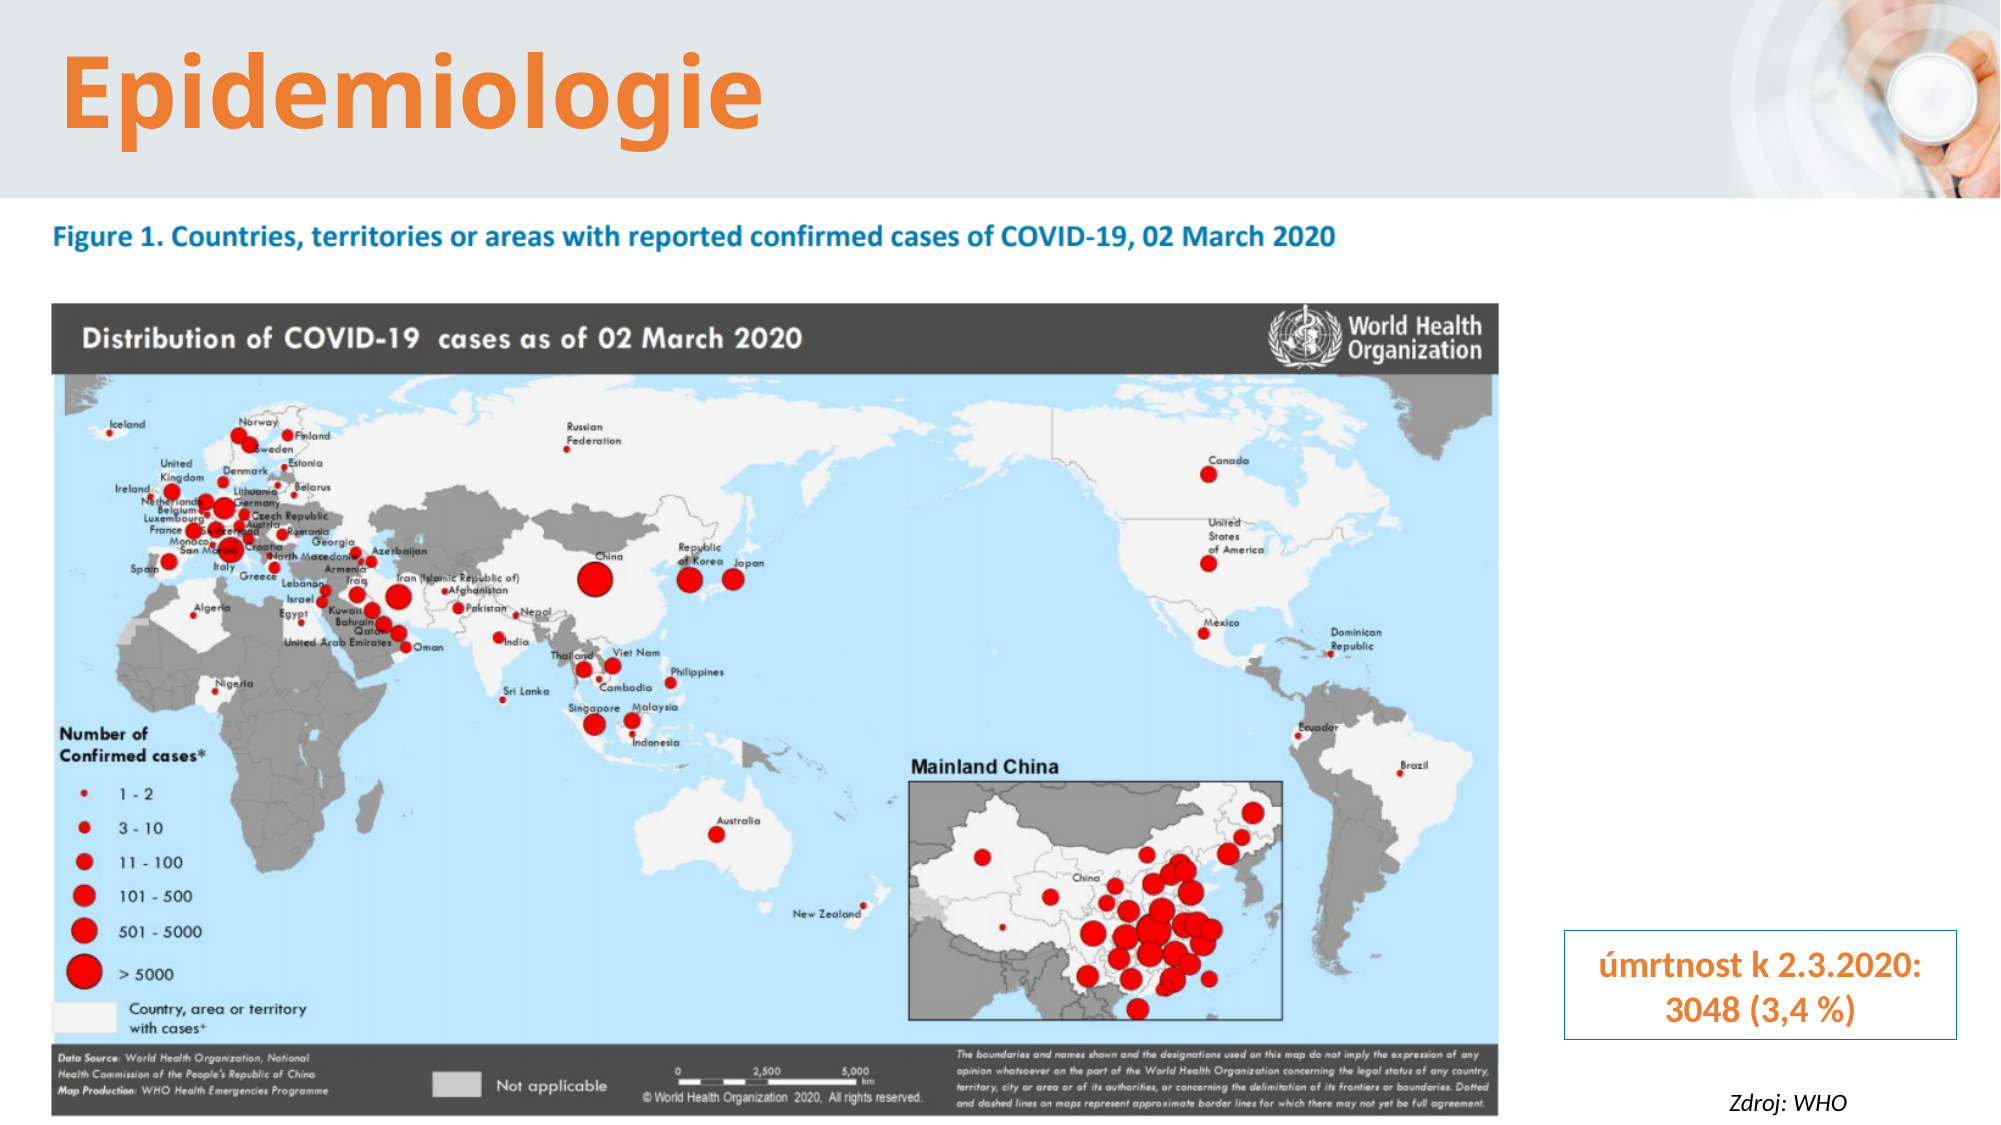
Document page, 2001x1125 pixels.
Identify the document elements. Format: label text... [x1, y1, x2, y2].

title Epidemiologie [43, 0, 2000, 194]
picture [0, 0, 2001, 1125]
text_box Zdroj: WHO [1714, 1079, 1931, 1125]
text_box úmrtnost k 2.3.2020: 3048 (3,4 %) [1564, 930, 1957, 1040]
